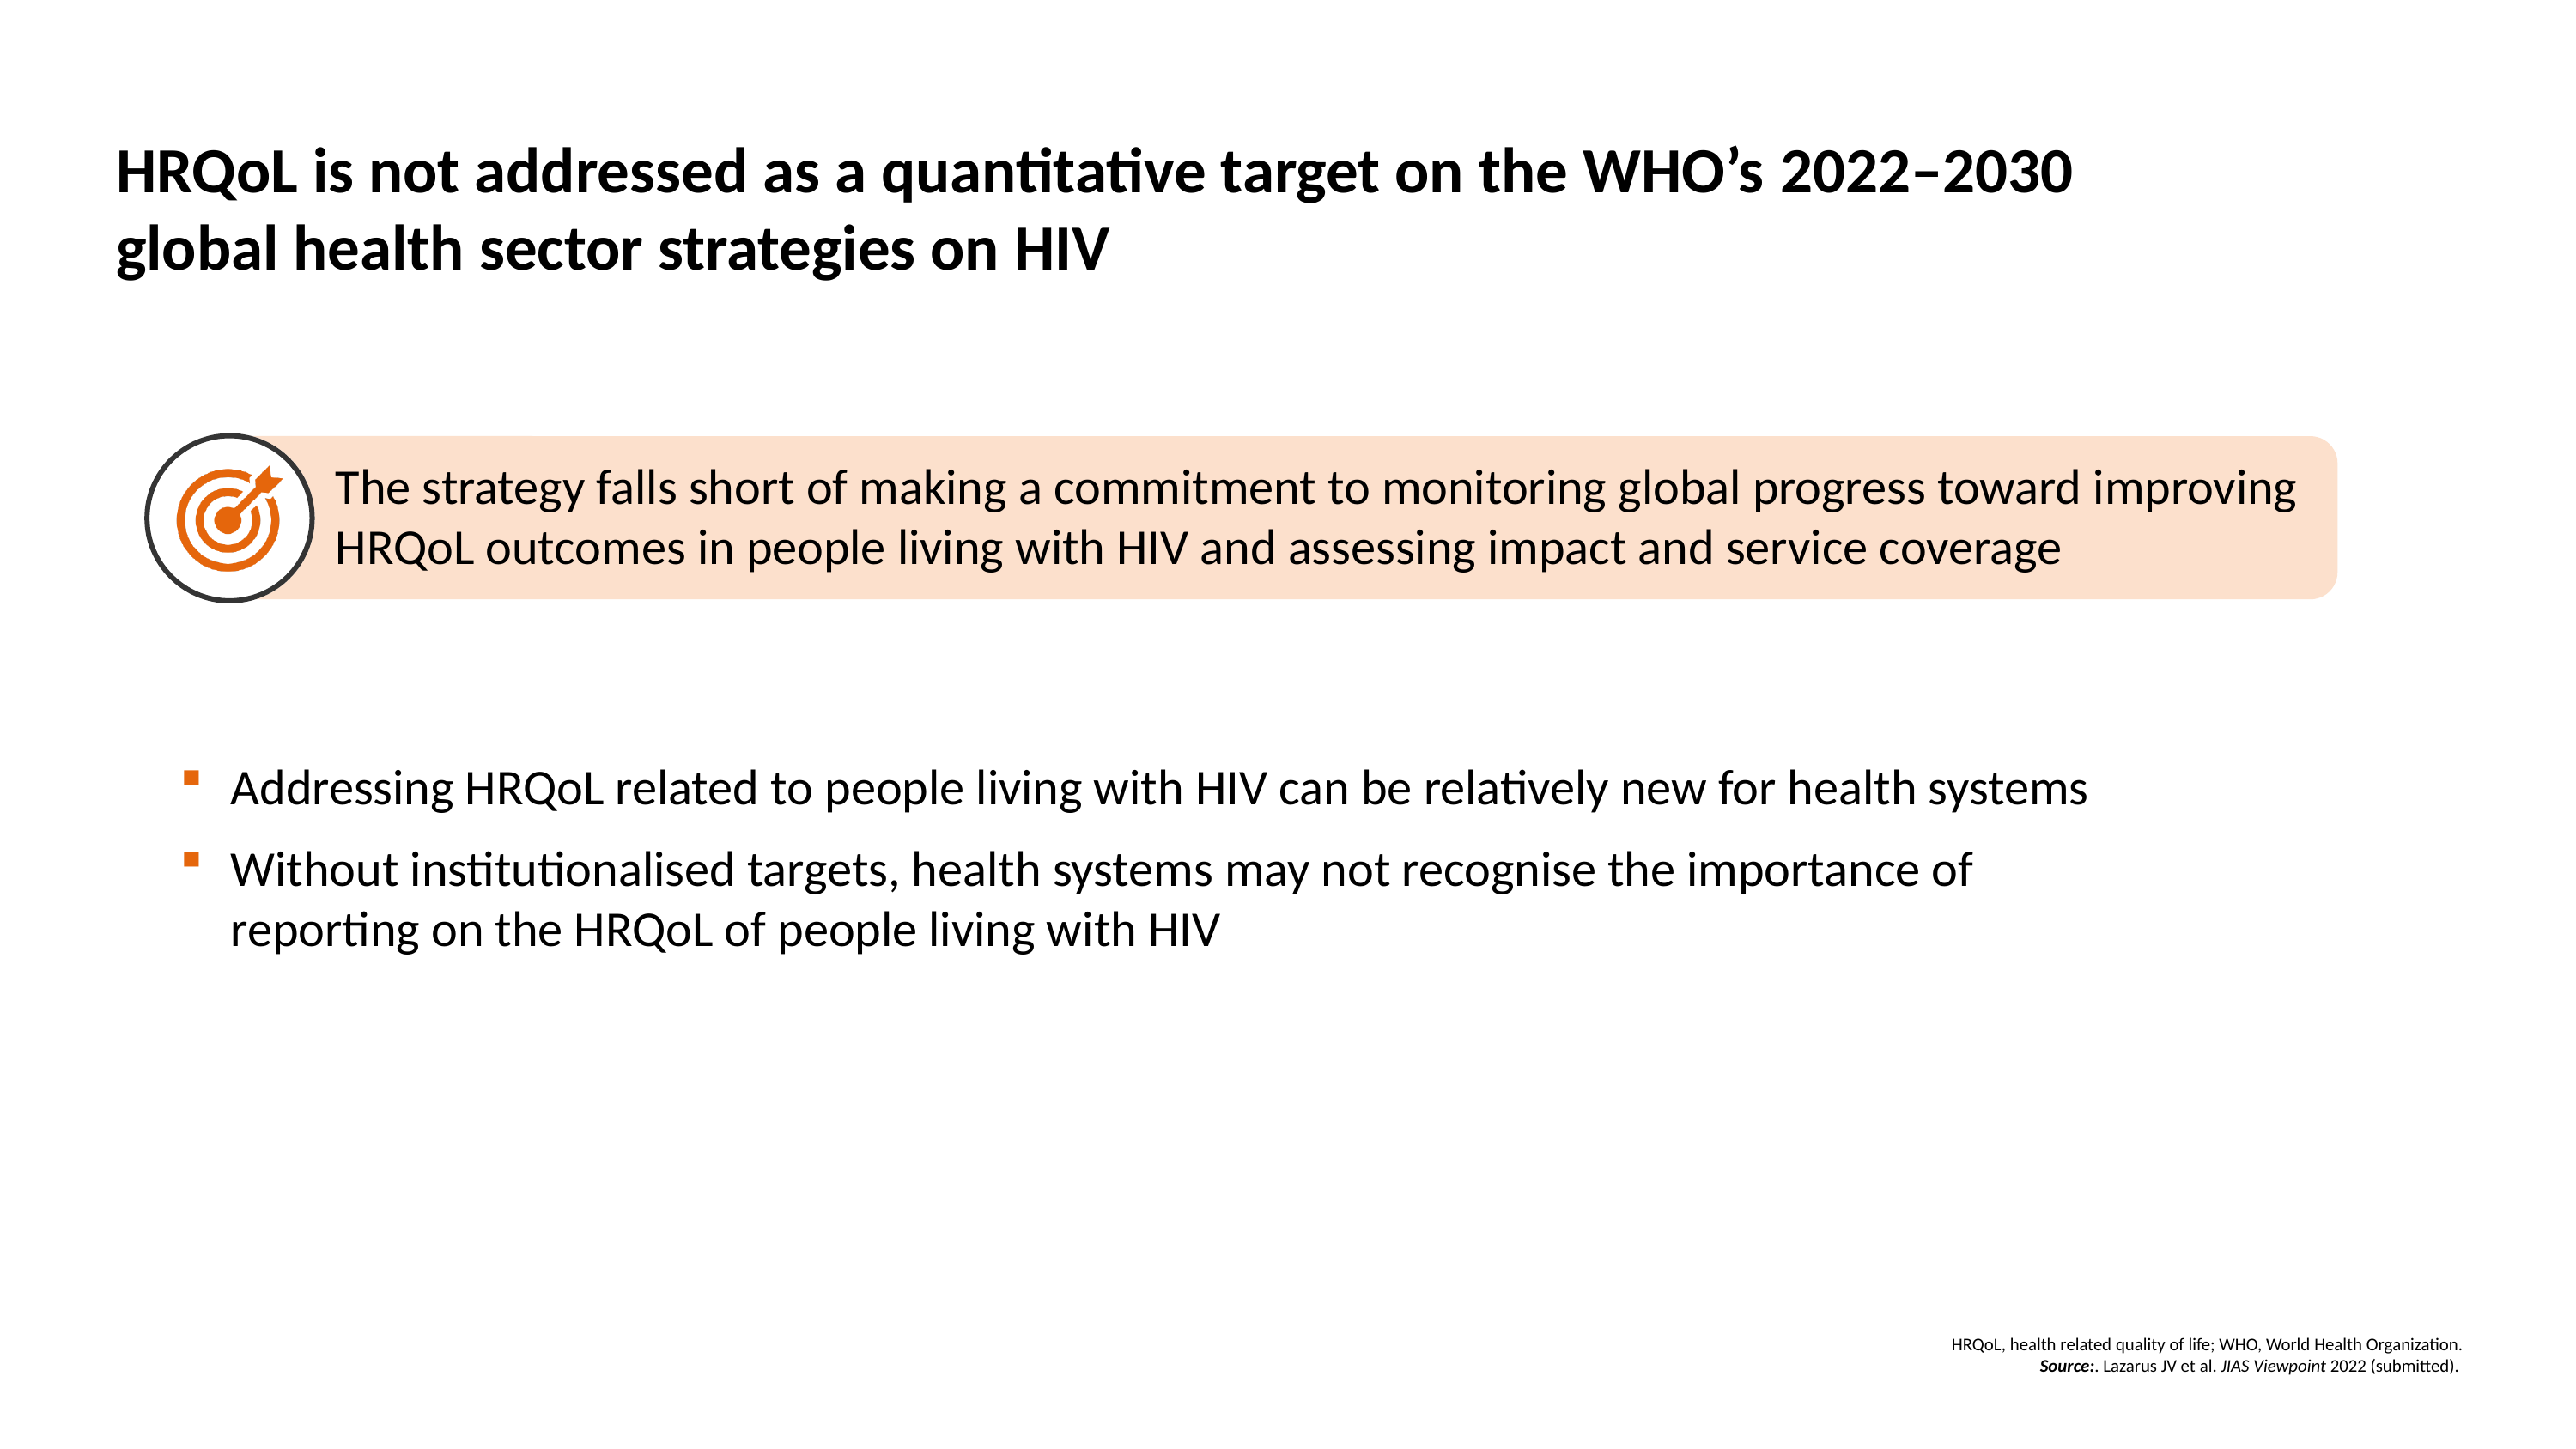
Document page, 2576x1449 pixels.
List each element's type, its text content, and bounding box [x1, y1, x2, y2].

text_box [315, 434, 2339, 601]
text_box Addressing HRQoL related to people living with HIV can be relatively new for health systems Without institutionalised targets, health systems may not recognise the importance of reporting on the HRQoL of people living with HIV [144, 724, 2160, 1176]
list HRQoL is not addressed as a quantitative target on the WHO’s 2022–2030 global health sector strategies on HIV [116, 128, 2143, 227]
title ROOM FOR IMPROVEMENT [115, 60, 2143, 224]
list The strategy falls short of making a commitment to monitoring global progress toward improving HRQoL outcomes in people living with HIV and assessing impact and service coverage [335, 453, 2317, 583]
list HRQoL, health related quality of life; WHO, World Health Organization. Source:. Lazarus JV et al. JIAS Viewpoint 2022 (submitted). [447, 1300, 2464, 1376]
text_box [144, 433, 315, 603]
